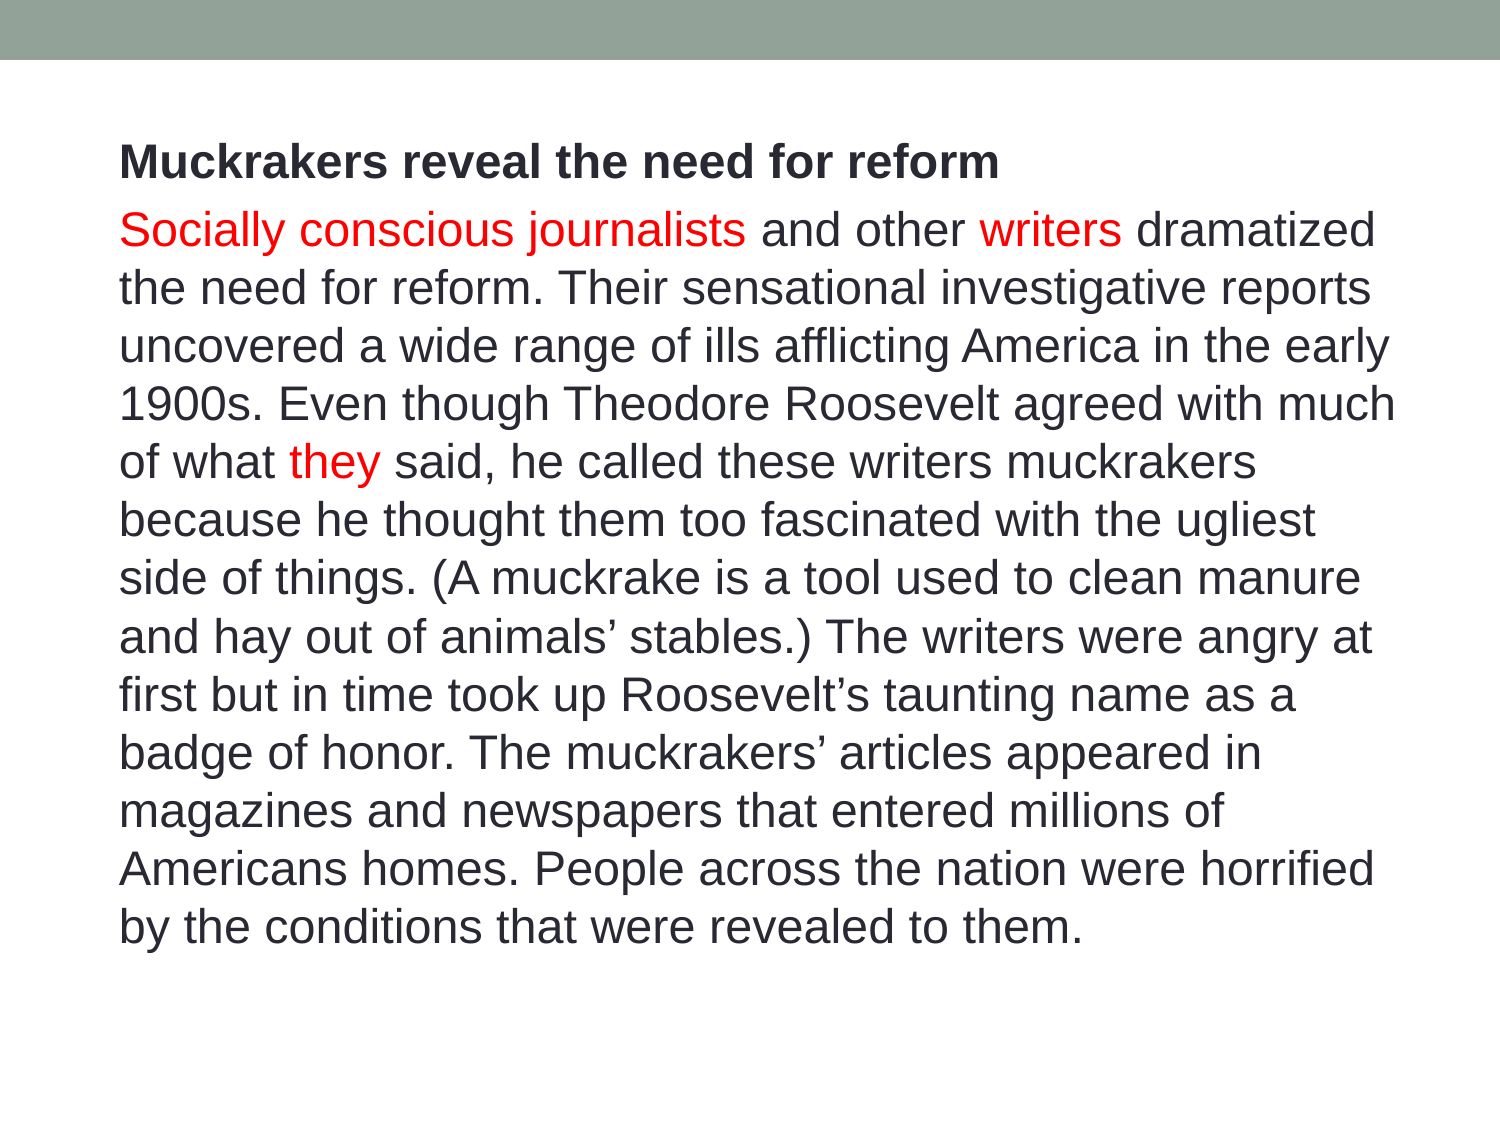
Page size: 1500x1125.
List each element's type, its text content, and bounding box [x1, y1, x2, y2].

list Muckrakers reveal the need for reform Socially conscious journalists and other writers dramatized the need for reform. Their sensational investigative reports uncovered a wide range of ills afflicting America in the early 1900s. Even though Theodore Roosevelt agreed with much of what they said, he called these writers muckrakers because he thought them too fascinated with the ugliest side of things. (A muckrake is a tool used to clean manure and hay out of animals’ stables.) The writers were angry at first but in time took up Roosevelt’s taunting name as a badge of honor. The muckrakers’ articles appeared in magazines and newspapers that entered millions of Americans homes. People across the nation were horrified by the conditions that were revealed to them. [75, 122, 1425, 1005]
